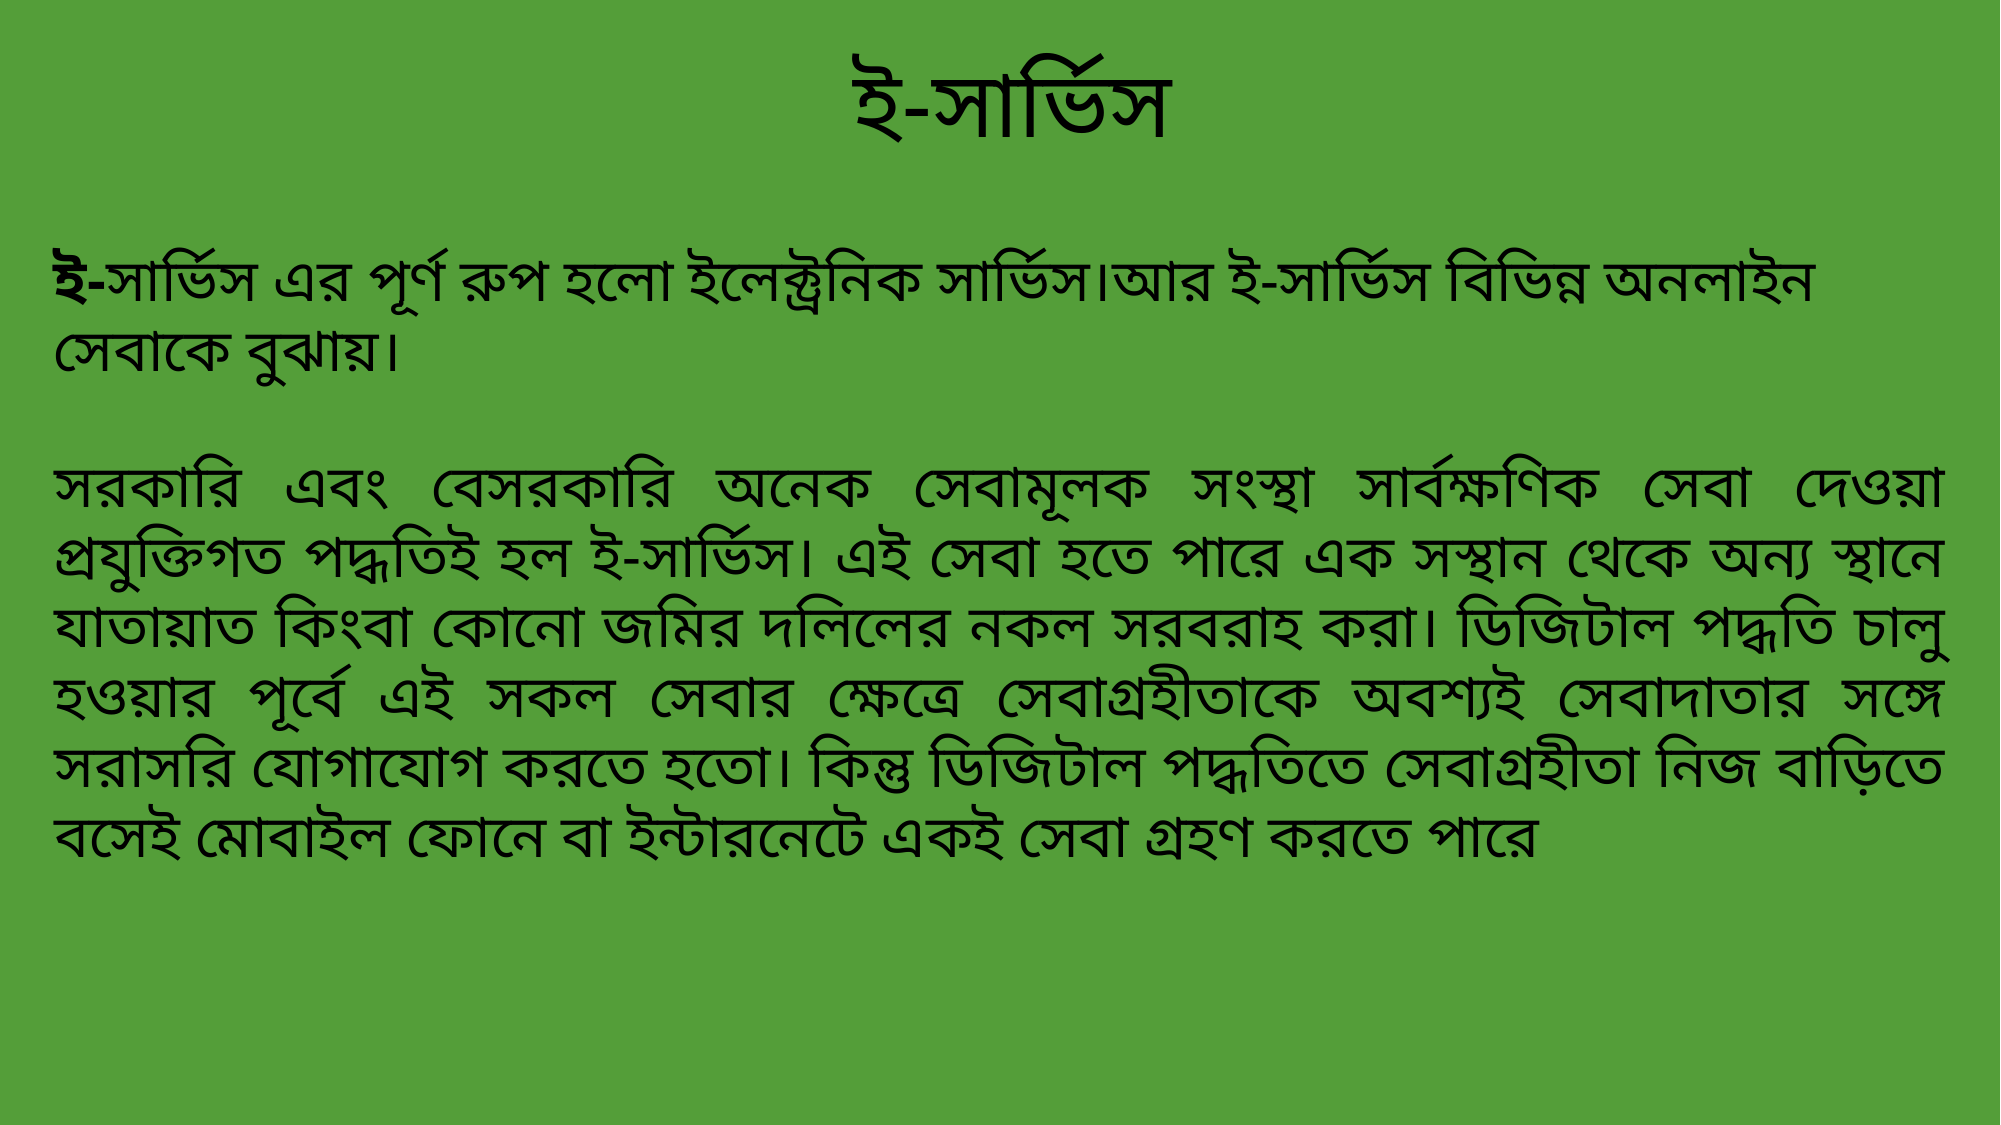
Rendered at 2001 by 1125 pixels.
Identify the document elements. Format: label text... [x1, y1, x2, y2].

text_box সরকারি এবং বেসরকারি অনেক সেবামূলক সংস্থা সার্বক্ষণিক সেবা দেওয়া প্রযুক্তিগত পদ্ধতিই হল ই-সার্ভিস। এই সেবা হতে পারে এক সস্থান থেকে অন্য স্থানে যাতায়াত কিংবা কোনো জমির দলিলের নকল সরবরাহ করা। ডিজিটাল পদ্ধতি চালু হওয়ার পূর্বে এই সকল সেবার ক্ষেত্রে সেবাগ্ৰহীতাকে অবশ্যই সেবাদাতার সঙ্গে সরাসরি যোগাযোগ করতে হতো। কিন্তু ডিজিটাল পদ্ধতিতে সেবাগ্ৰহীতা নিজ বাড়িতে বসেই মোবাইল ফোনে বা ইন্টারনেটে একই সেবা গ্ৰহণ করতে পারে [40, 441, 1960, 877]
text_box ই-সার্ভিস এর পূর্ণ রুপ হলো ইলেক্ট্রনিক সার্ভিস।আর ই-সার্ভিস বিভিন্ন অনলাইন সেবাকে বুঝায়। [38, 236, 1977, 391]
text_box ই-সার্ভিস [814, 38, 1212, 163]
